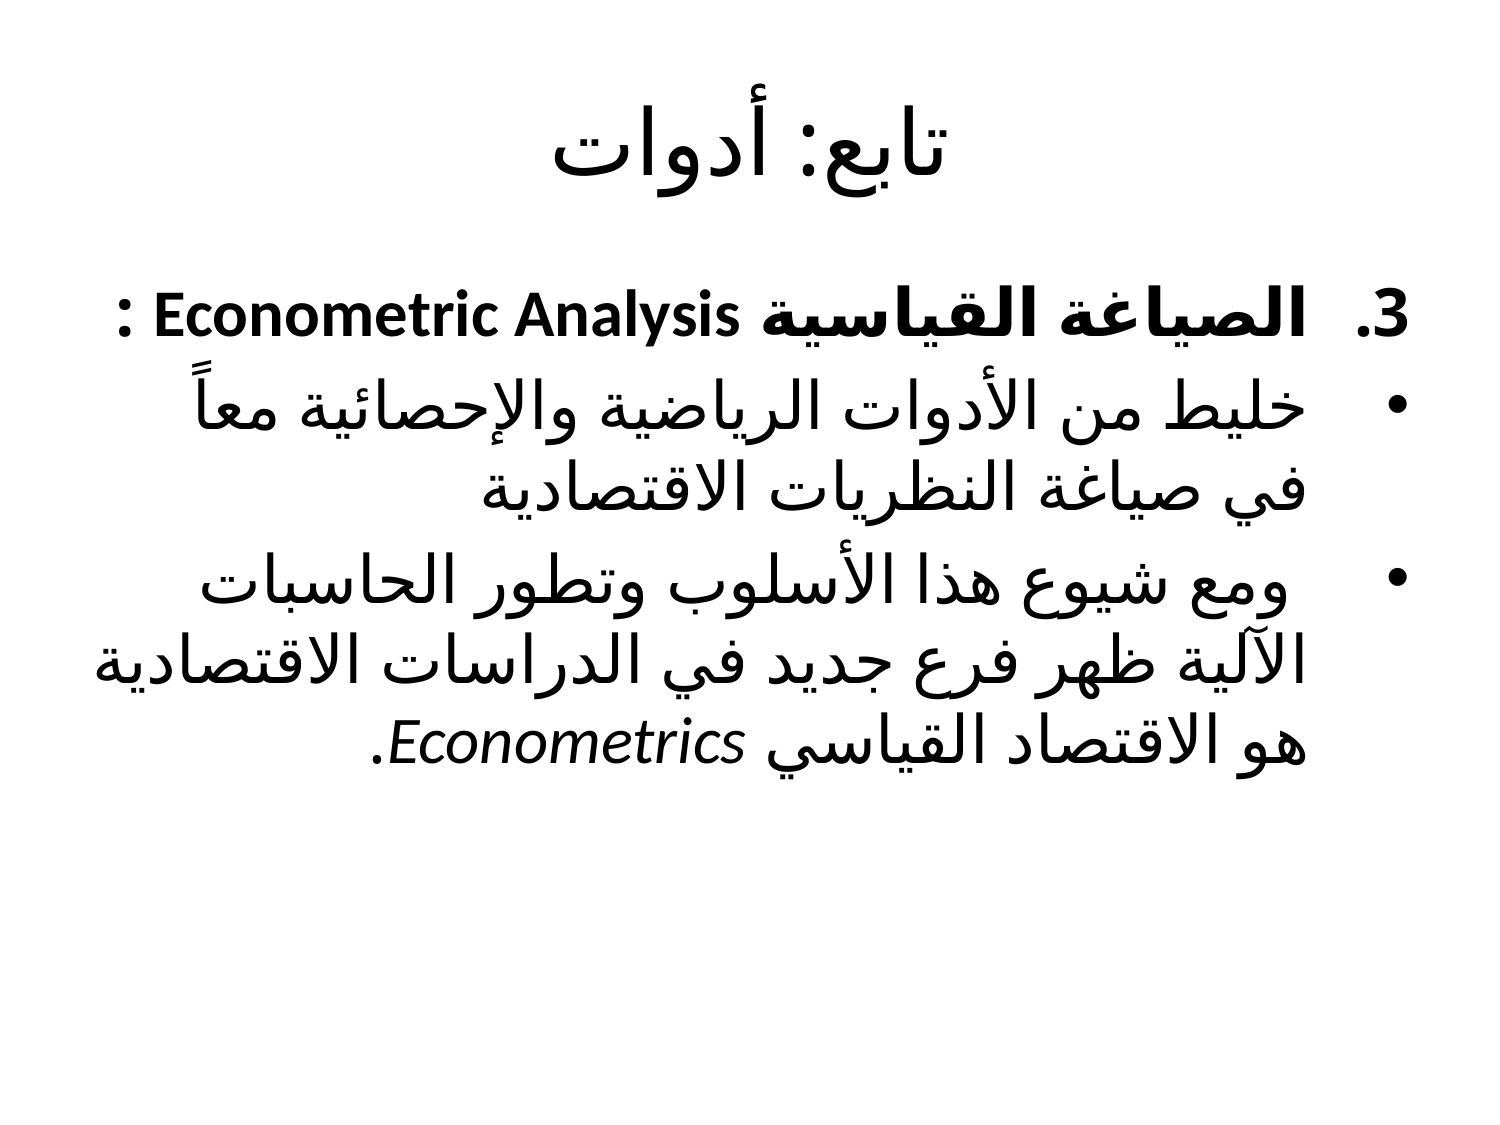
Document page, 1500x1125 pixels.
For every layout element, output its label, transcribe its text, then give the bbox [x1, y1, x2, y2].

list الصياغة القياسية Econometric Analysis : خليط من الأدوات الرياضية والإحصائية معاً في صياغة النظريات الاقتصادية ومع شيوع هذا الأسلوب وتطور الحاسبات الآلية ظهر فرع جديد في الدراسات الاقتصادية هو الاقتصاد القياسي Econometrics. [75, 262, 1425, 1005]
title تابع: أدوات [75, 45, 1425, 233]
